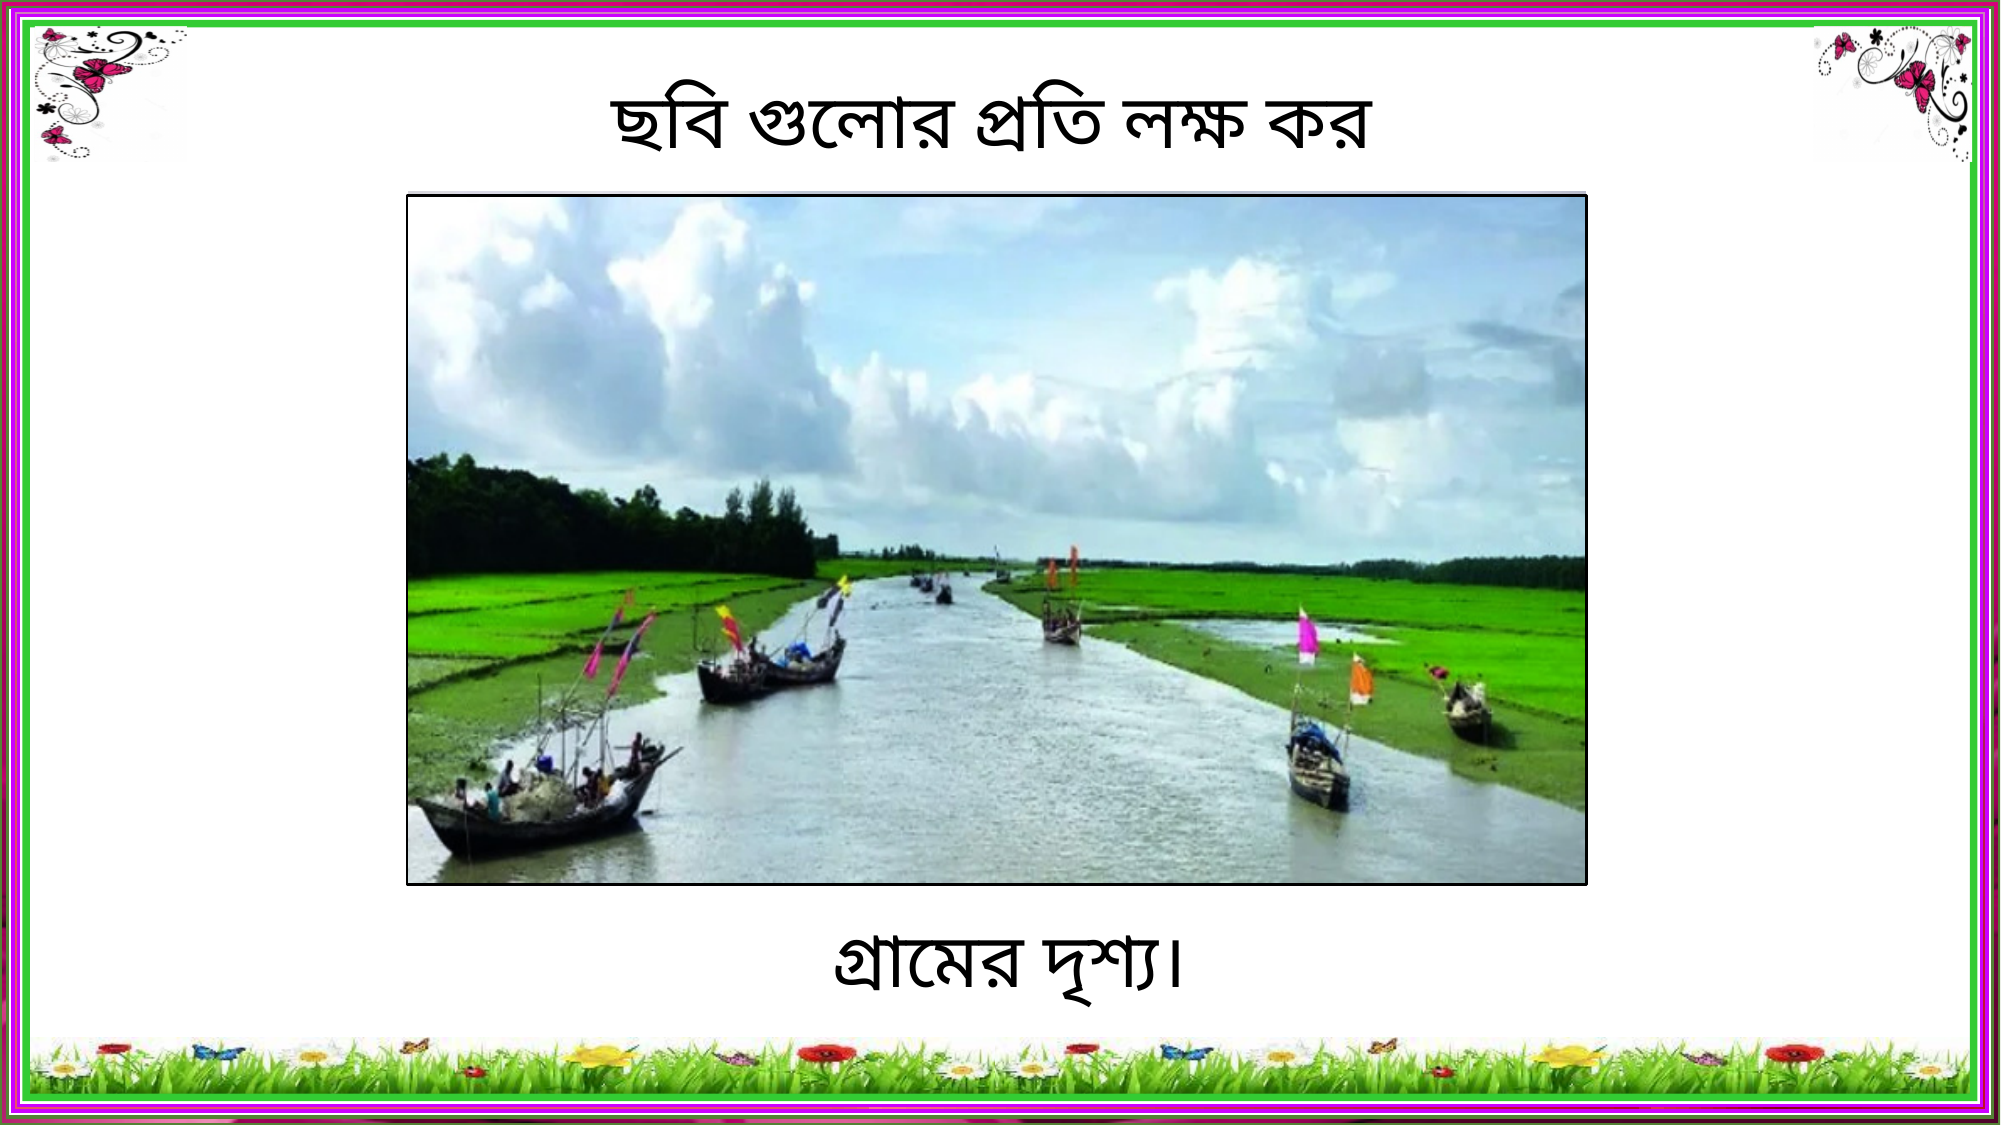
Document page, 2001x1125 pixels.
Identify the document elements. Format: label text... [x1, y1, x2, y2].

text_box গ্রামের দৃশ্য। [663, 904, 1376, 1010]
text_box ছবি গুলোর প্রতি লক্ষ কর [432, 66, 1571, 171]
picture [2, 2, 1998, 1123]
